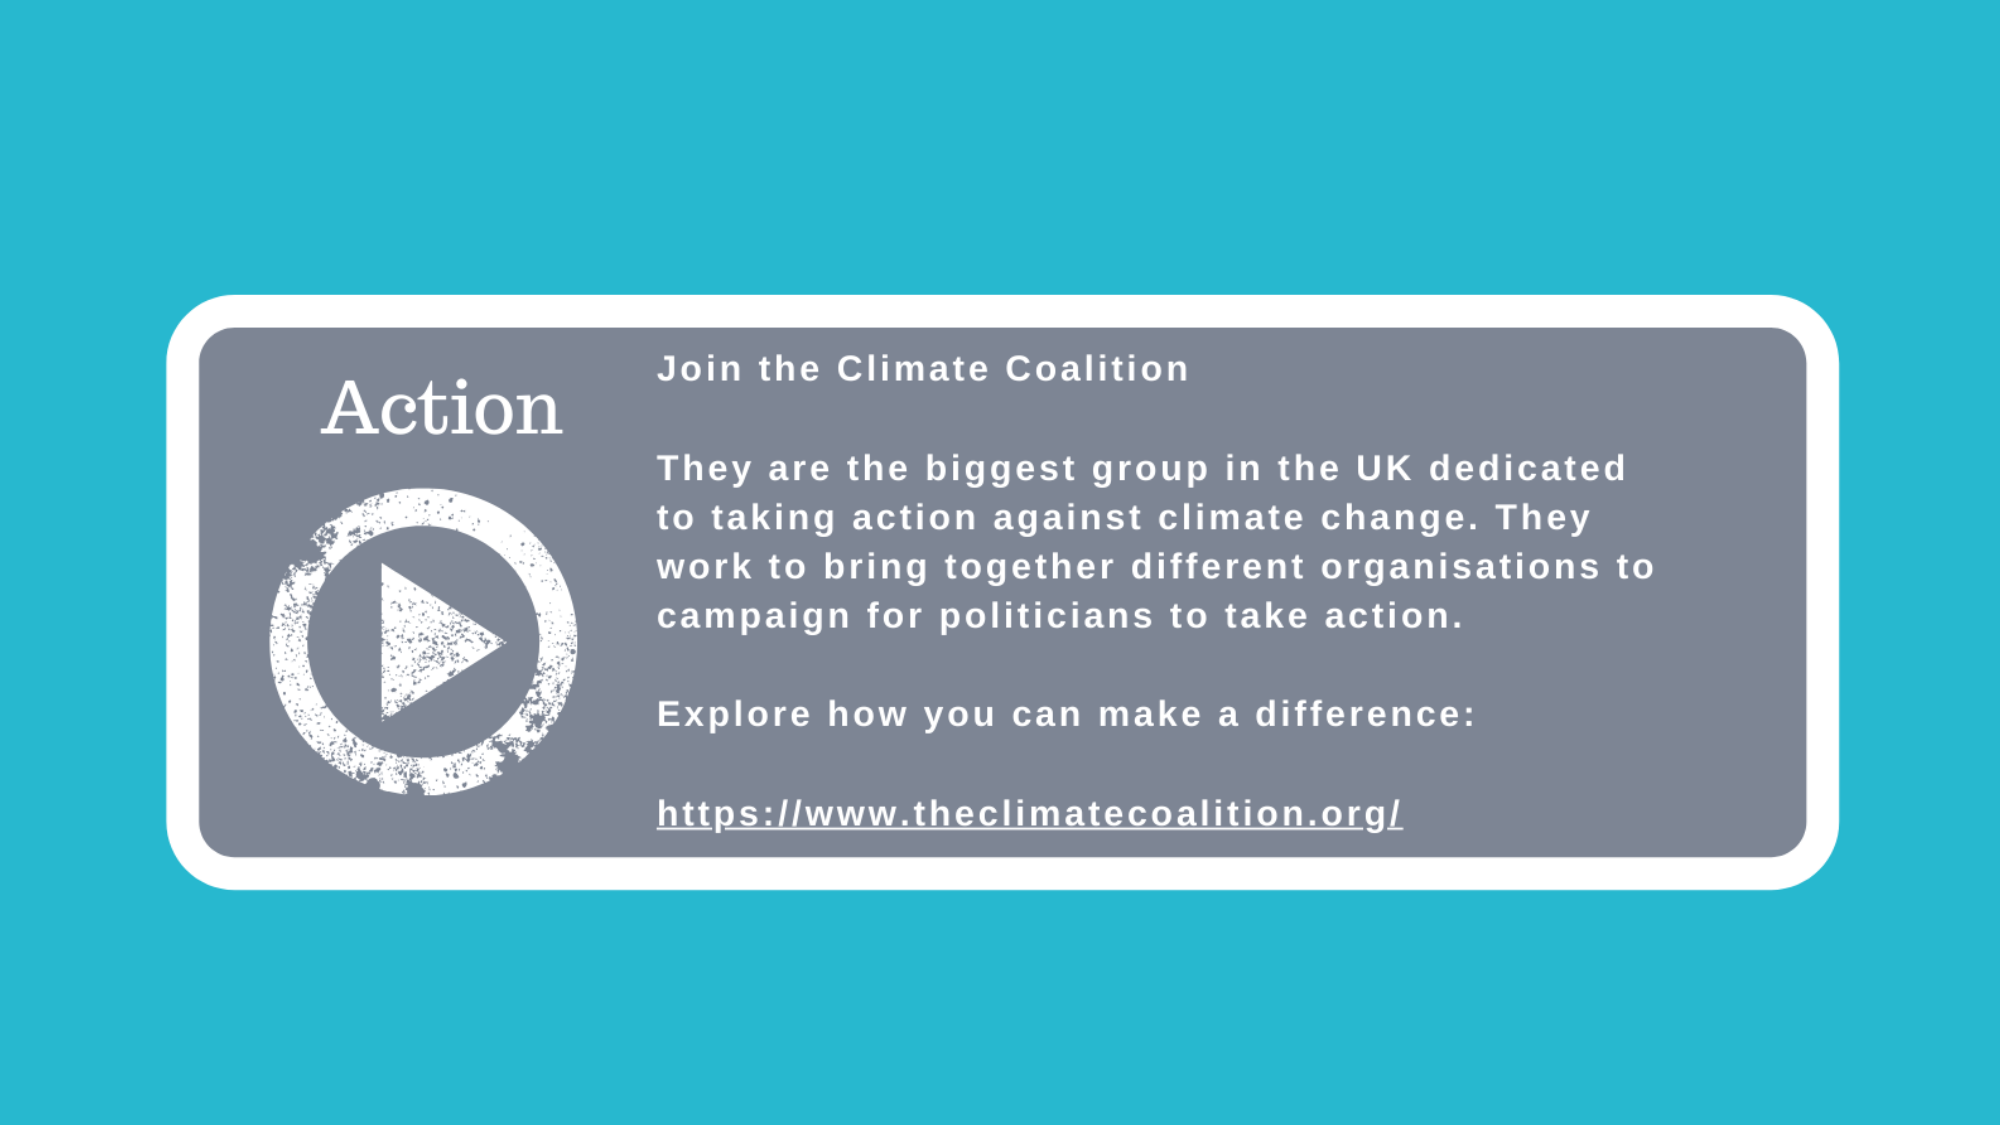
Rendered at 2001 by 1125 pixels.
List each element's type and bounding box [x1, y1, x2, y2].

picture [108, 271, 1892, 934]
